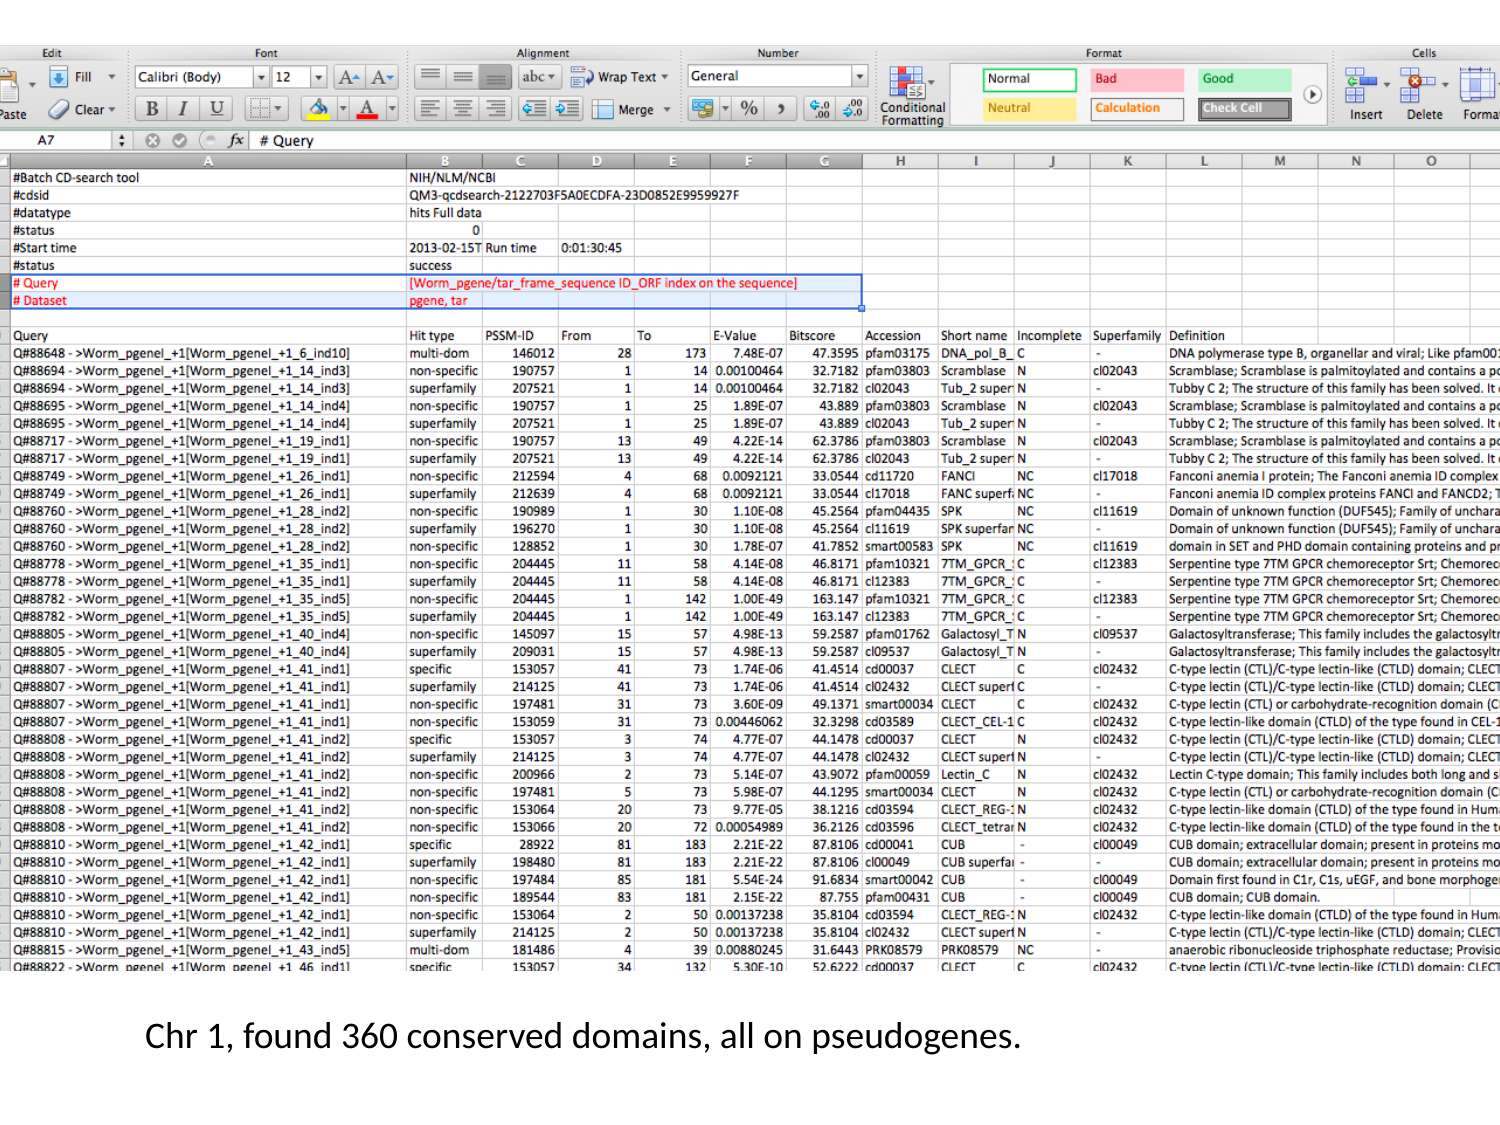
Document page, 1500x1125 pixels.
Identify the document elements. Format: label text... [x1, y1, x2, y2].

text_box Chr 1, found 360 conserved domains, all on pseudogenes. [130, 1004, 1274, 1064]
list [0, 44, 1500, 971]
